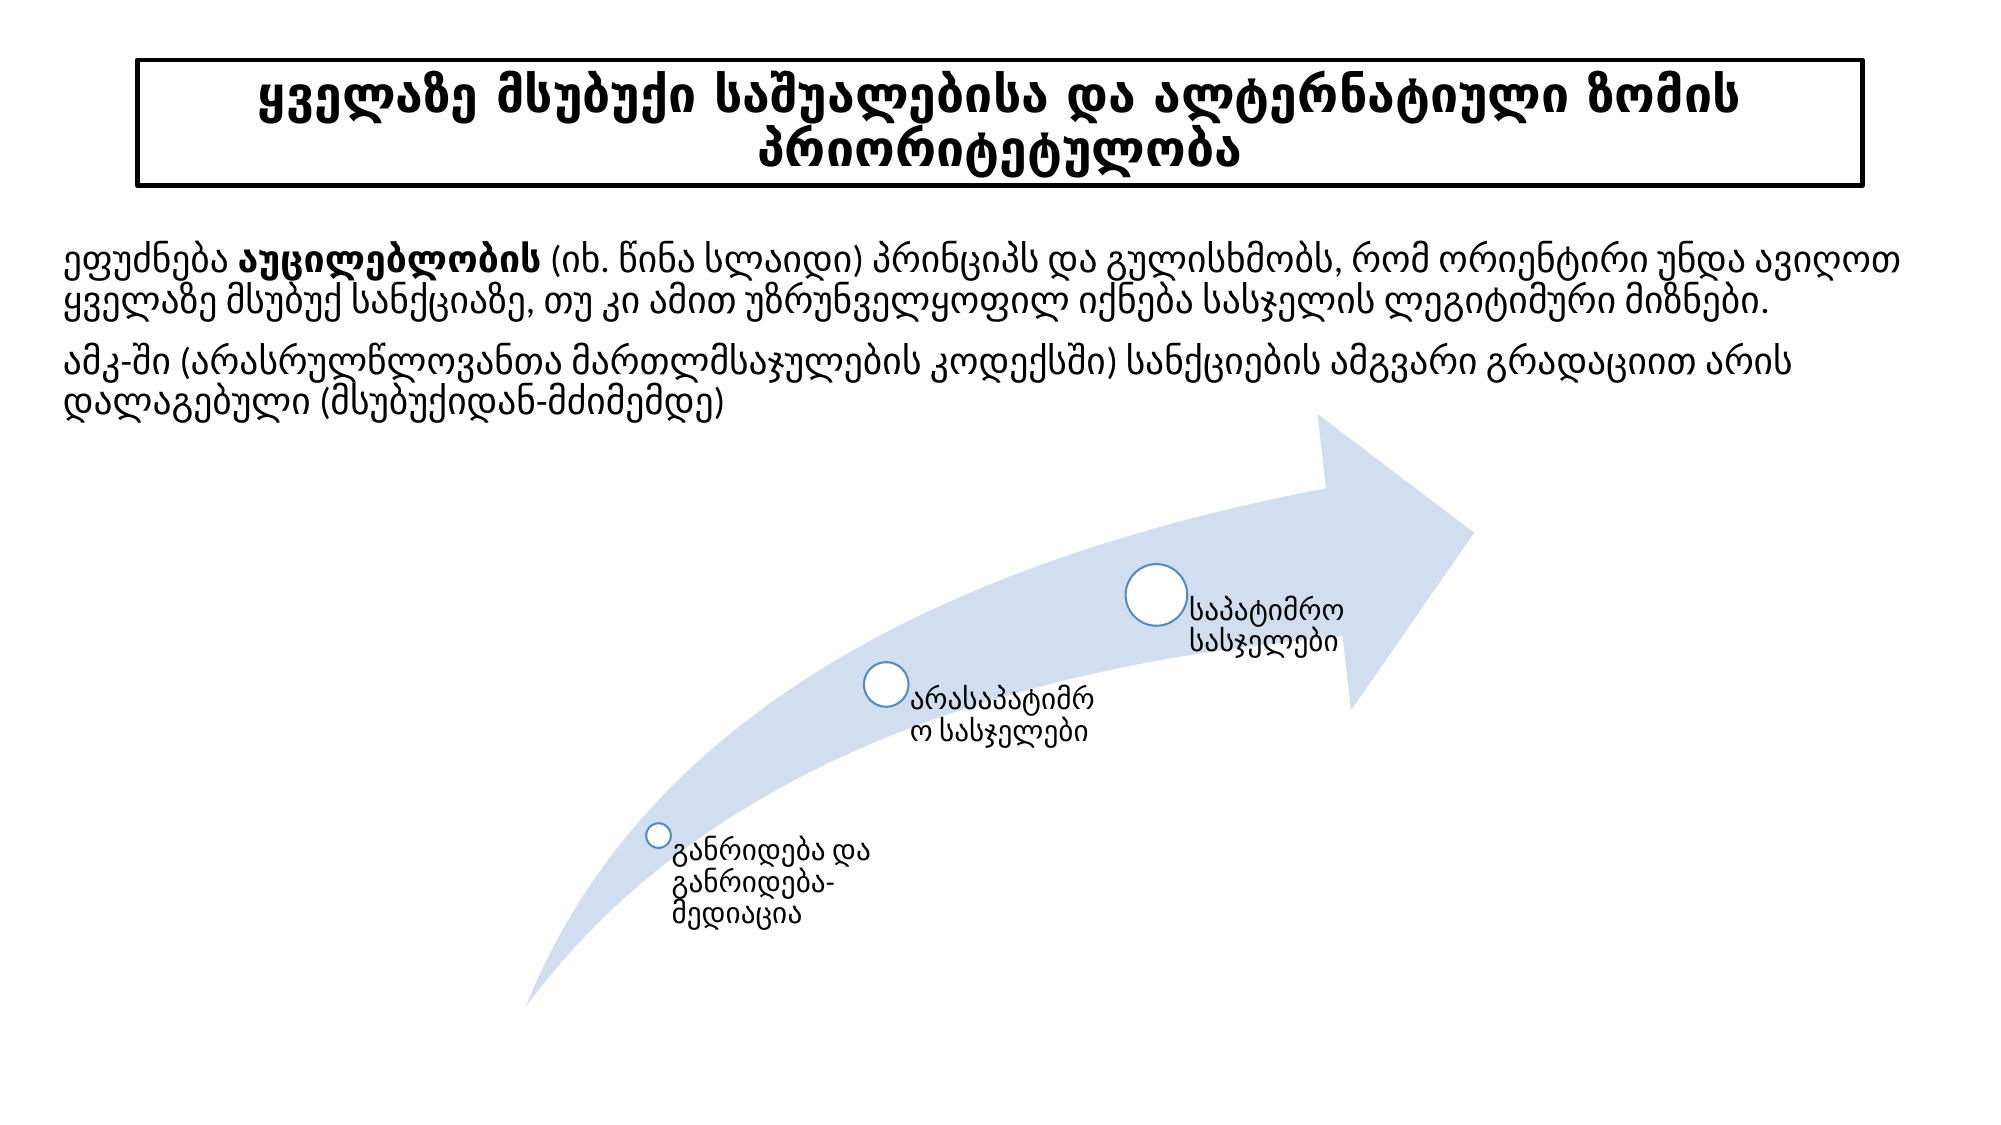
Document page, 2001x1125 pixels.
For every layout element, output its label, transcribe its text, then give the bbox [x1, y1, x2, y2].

title ყველაზე მსუბუქი საშუალებისა და ალტერნატიული ზომის პრიორიტეტულობა [137, 59, 1863, 186]
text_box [333, 414, 1667, 1007]
list ეფუძნება აუცილებლობის (იხ. წინა სლაიდი) პრინციპს და გულისხმობს, რომ ორიენტირი უნდა ავიღოთ ყველაზე მსუბუქ სანქციაზე, თუ კი ამით უზრუნველყოფილ იქნება სასჯელის ლეგიტიმური მიზნები. ამკ-ში (არასრულწლოვანთა მართლმსაჯულების კოდექსში) სანქციების ამგვარი გრადაციით არის დალაგებული (მსუბუქიდან-მძიმემდე) [47, 232, 2000, 1018]
